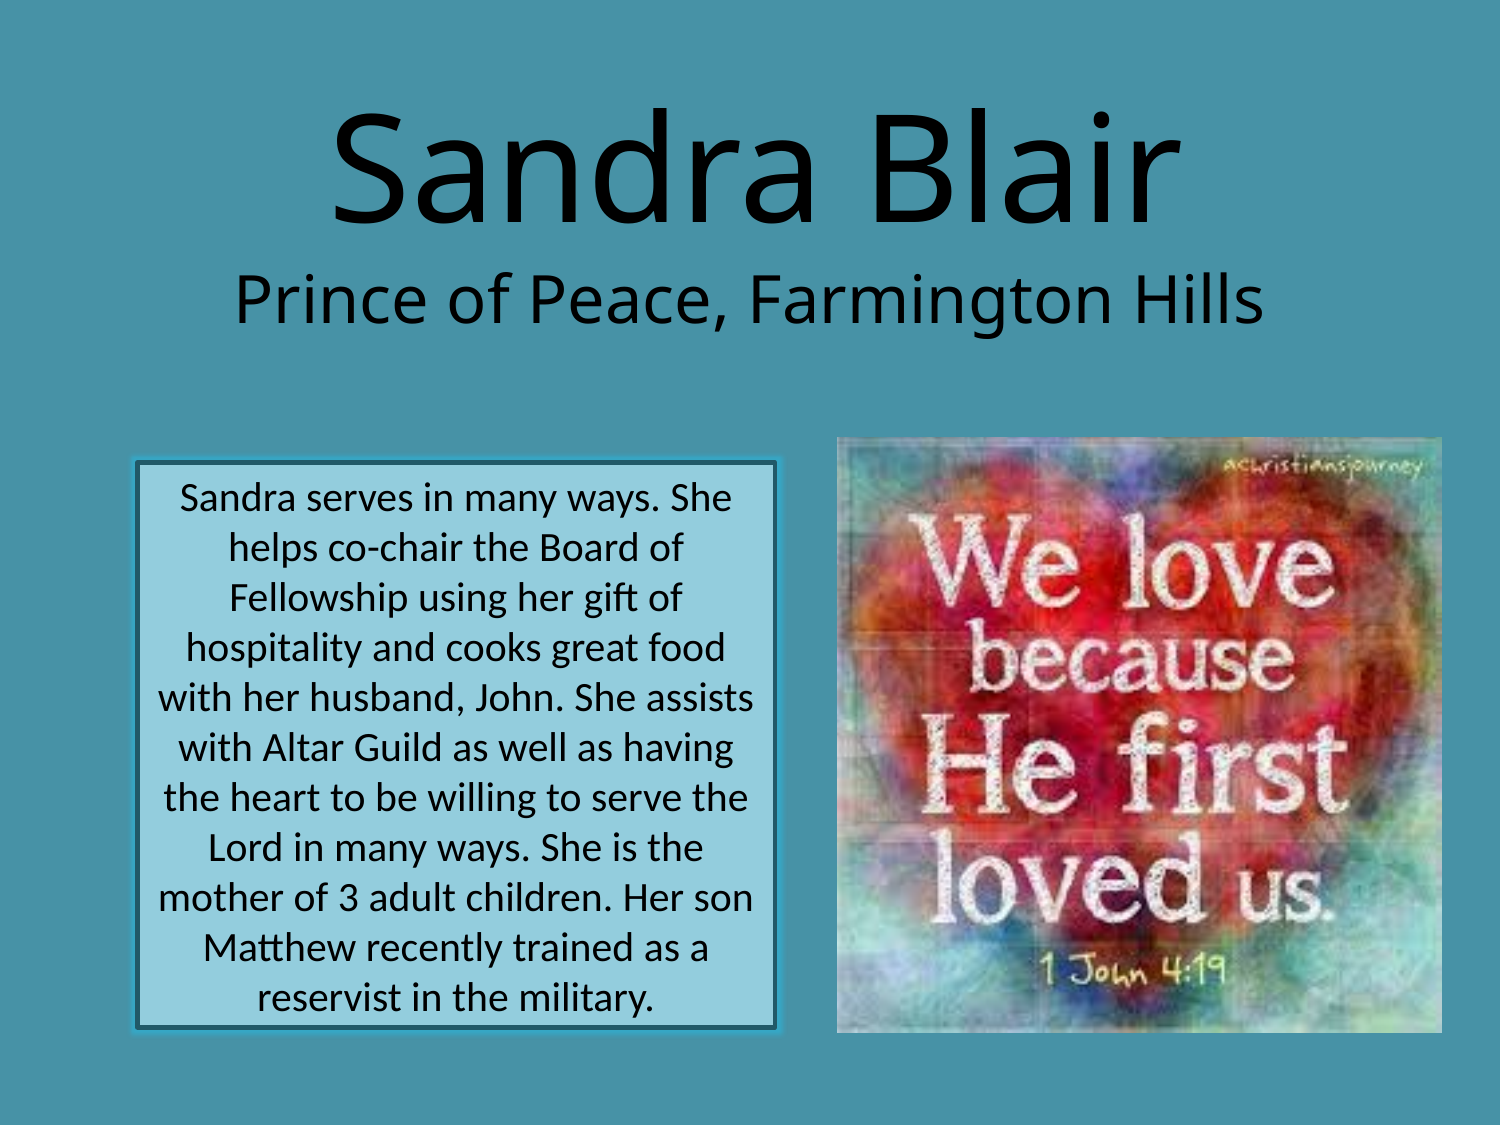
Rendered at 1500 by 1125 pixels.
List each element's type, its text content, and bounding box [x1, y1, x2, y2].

title Sandra Blair [12, 62, 1500, 263]
text_box Prince of Peace, Farmington Hills [12, 249, 1488, 345]
text_box Sandra serves in many ways. She helps co-chair the Board of Fellowship using her gift of hospitality and cooks great food with her husband, John. She assists with Altar Guild as well as having the heart to be willing to serve the Lord in many ways. She is the mother of 3 adult children. Her son Matthew recently trained as a reservist in the military. [135, 460, 777, 1030]
picture [837, 437, 1442, 1034]
